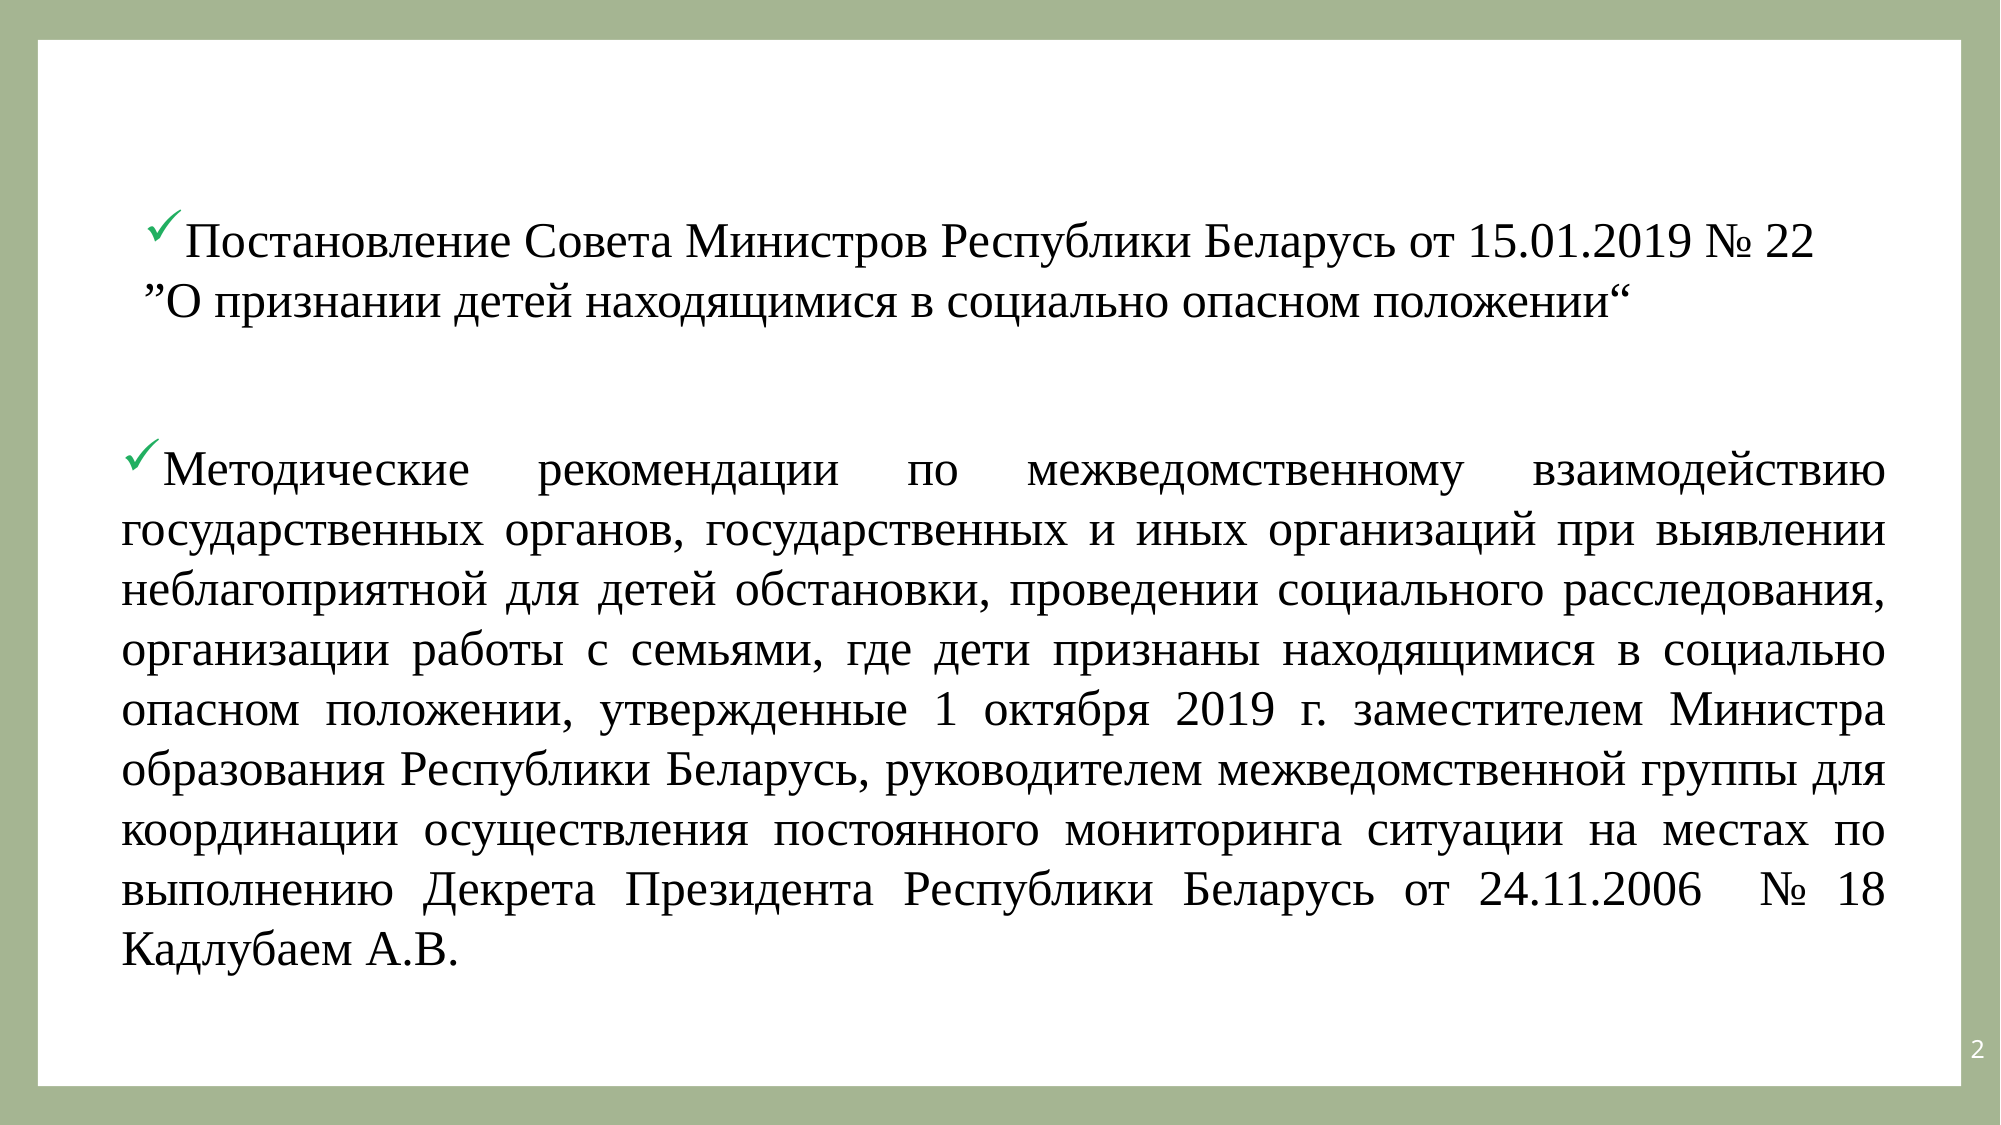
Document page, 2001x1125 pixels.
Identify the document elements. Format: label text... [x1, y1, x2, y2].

text_box Методические рекомендации по межведомственному взаимодействию государственных органов, государственных и иных организаций при выявлении неблагоприятной для детей обстановки, проведении социального расследования, организации работы с семьями, где дети признаны находящимися в социально опасном положении, утвержденные 1 октября 2019 г. заместителем Министра образования Республики Беларусь, руководителем межведомственной группы для координации осуществления постоянного мониторинга ситуации на местах по выполнению Декрета Президента Республики Беларусь от 24.11.2006 № 18 Кадлубаем А.В. [106, 367, 1902, 983]
text_box Постановление Совета Министров Республики Беларусь от 15.01.2019 № 22 ”О признании детей находящимися в социально опасном положении“ [128, 187, 1902, 335]
slide_number 2 [1720, 1020, 2000, 1081]
